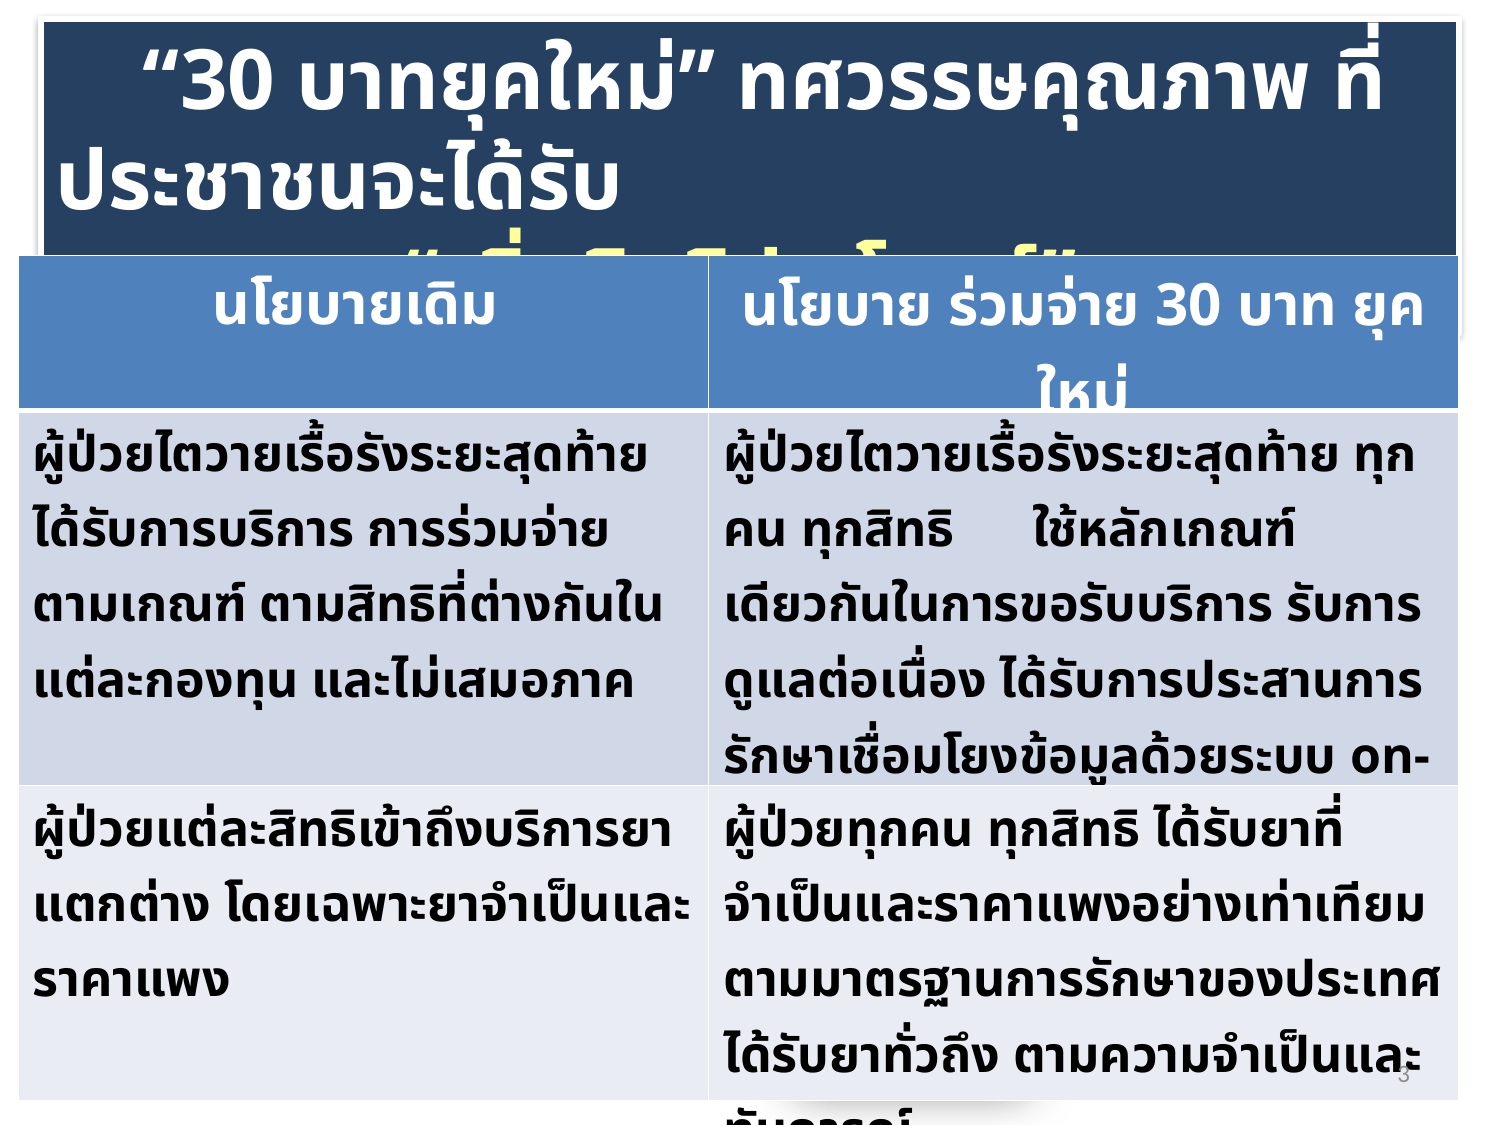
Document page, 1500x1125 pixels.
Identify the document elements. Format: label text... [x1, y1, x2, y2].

table_cell ผู้ป่วยไตวายเรื้อรังระยะสุดท้าย ทุกคน ทุกสิทธิ ใช้หลักเกณฑ์เดียวกันในการขอรับบริการ รับการดูแลต่อเนื่อง ได้รับการประสานการรักษาเชื่อมโยงข้อมูลด้วยระบบ on-line แม้เปลี่ยนสิทธิ [709, 413, 1458, 785]
table_header นโยบายเดิม [19, 256, 708, 408]
slide_number 3 [1074, 1042, 1425, 1103]
table_header นโยบาย ร่วมจ่าย 30 บาท ยุคใหม่ [709, 256, 1458, 408]
table_cell ผู้ป่วยไตวายเรื้อรังระยะสุดท้าย ได้รับการบริการ การร่วมจ่ายตามเกณฑ์ ตามสิทธิที่ต่างกันในแต่ละกองทุน และไม่เสมอภาค [19, 413, 708, 785]
table_cell ผู้ป่วยทุกคน ทุกสิทธิ ได้รับยาที่จำเป็นและราคาแพงอย่างเท่าเทียม ตามมาตรฐานการรักษาของประเทศ ได้รับยาทั่วถึง ตามความจำเป็นและทันการณ์ [709, 786, 1458, 1100]
table_cell ผู้ป่วยแต่ละสิทธิเข้าถึงบริการยาแตกต่าง โดยเฉพาะยาจำเป็นและราคาแพง [19, 786, 708, 1100]
text_box “30 บาทยุคใหม่” ทศวรรษคุณภาพ ที่ประชาชนจะได้รับ “เพิ่มสิทธิประโยชน์” [38, 16, 1462, 337]
